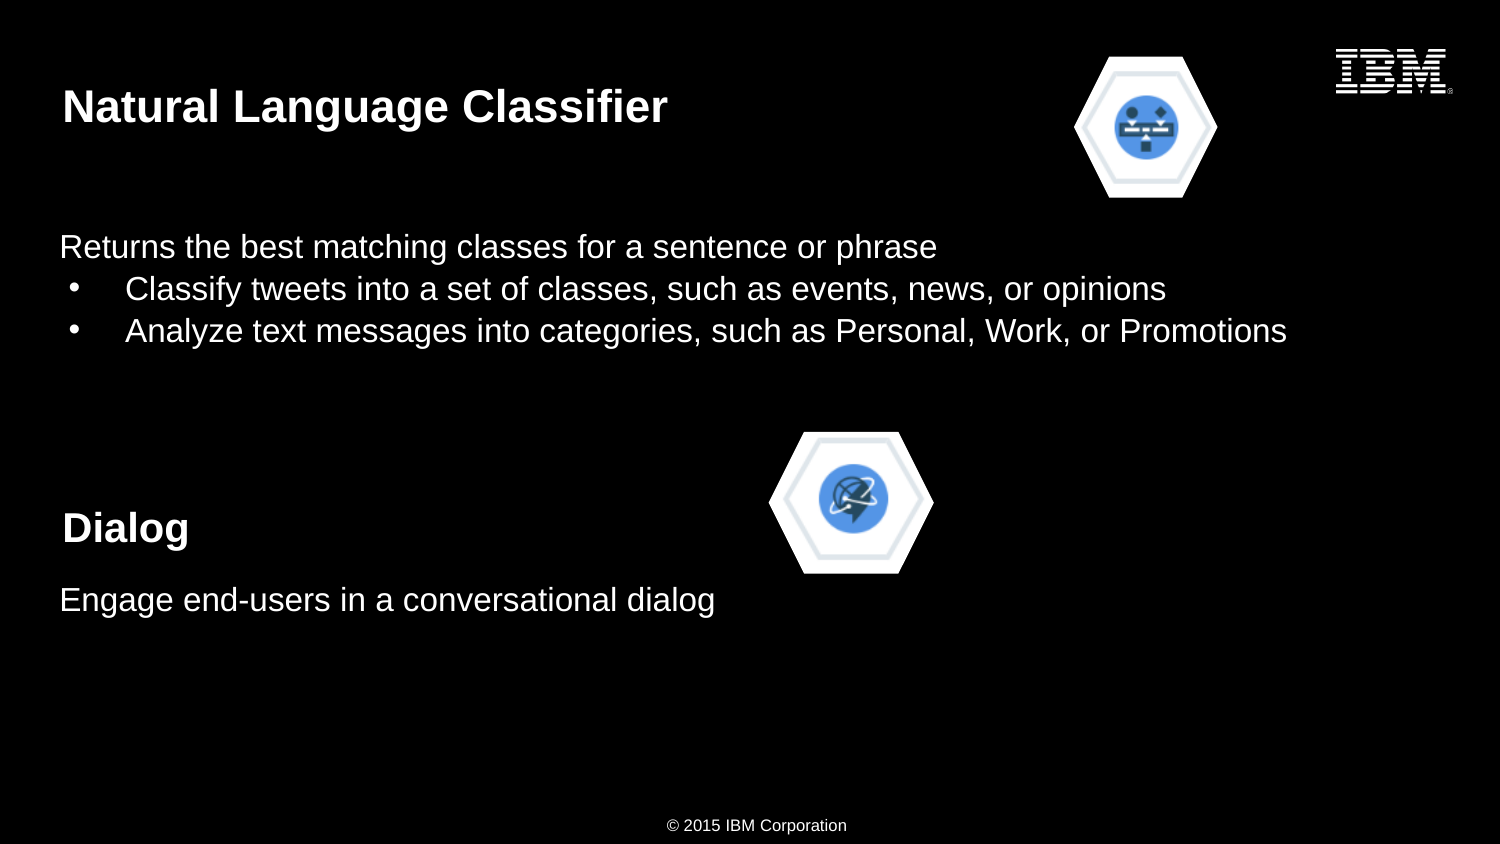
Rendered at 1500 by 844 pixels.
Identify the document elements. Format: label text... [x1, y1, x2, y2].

text_box Dialog [62, 500, 487, 572]
text_box Returns the best matching classes for a sentence or phrase Classify tweets into a set of classes, such as events, news, or opinions Analyze text messages into categories, such as Personal, Work, or Promotions [44, 218, 1420, 391]
text_box Natural Language Classifier [1222, 76, 1500, 148]
text_box Natural Language Classifier [62, 76, 1068, 148]
text_box Engage end-users in a conversational dialog [44, 571, 988, 844]
picture [1313, 26, 1478, 76]
picture [1073, 56, 1218, 198]
picture [768, 431, 935, 574]
